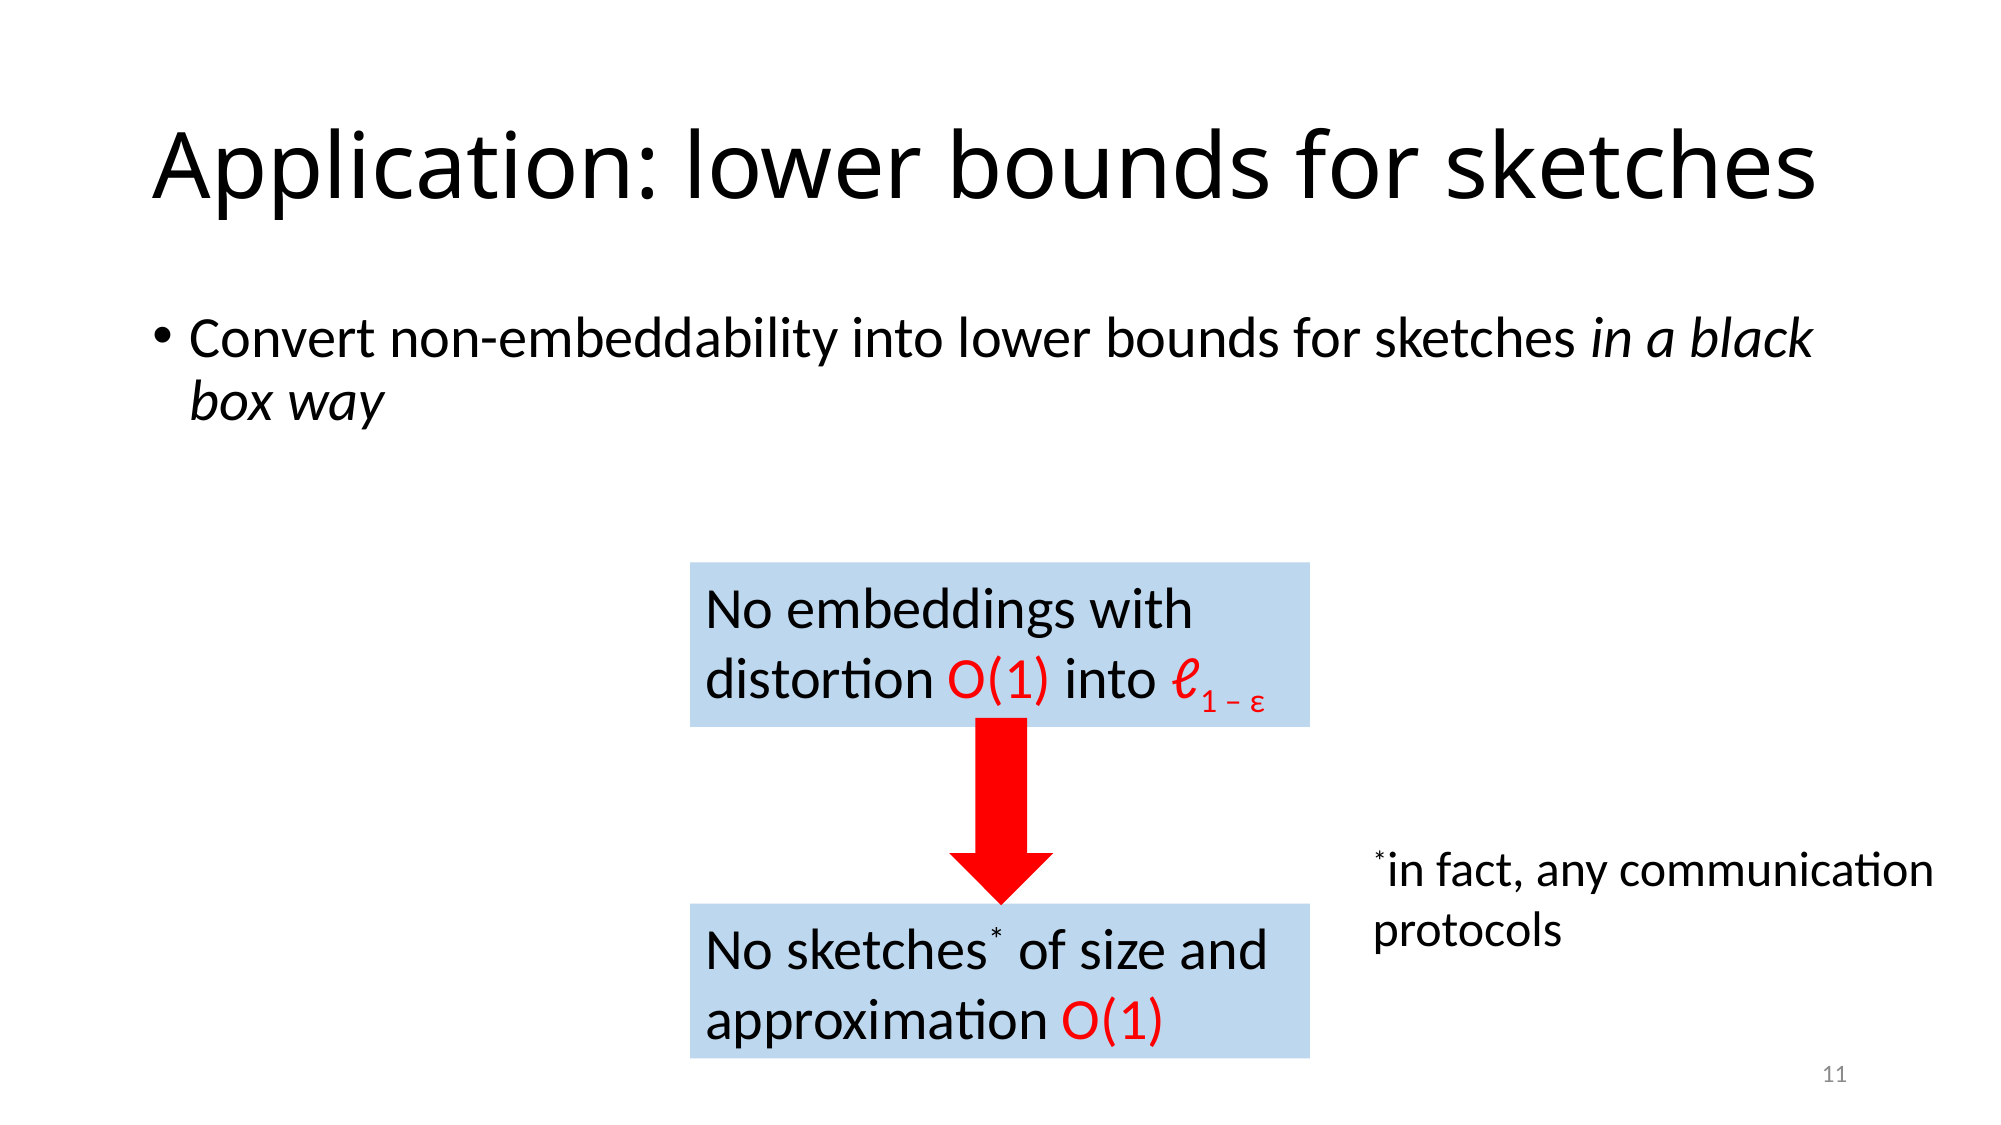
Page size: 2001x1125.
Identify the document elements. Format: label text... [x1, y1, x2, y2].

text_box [690, 562, 1310, 1061]
list Convert non-embeddability into lower bounds for sketches in a black box way [137, 299, 1863, 563]
title Application: lower bounds for sketches [137, 59, 1863, 278]
slide_number 11 [1412, 1042, 1863, 1103]
text_box *in fact, any communication protocols [1357, 829, 2000, 964]
